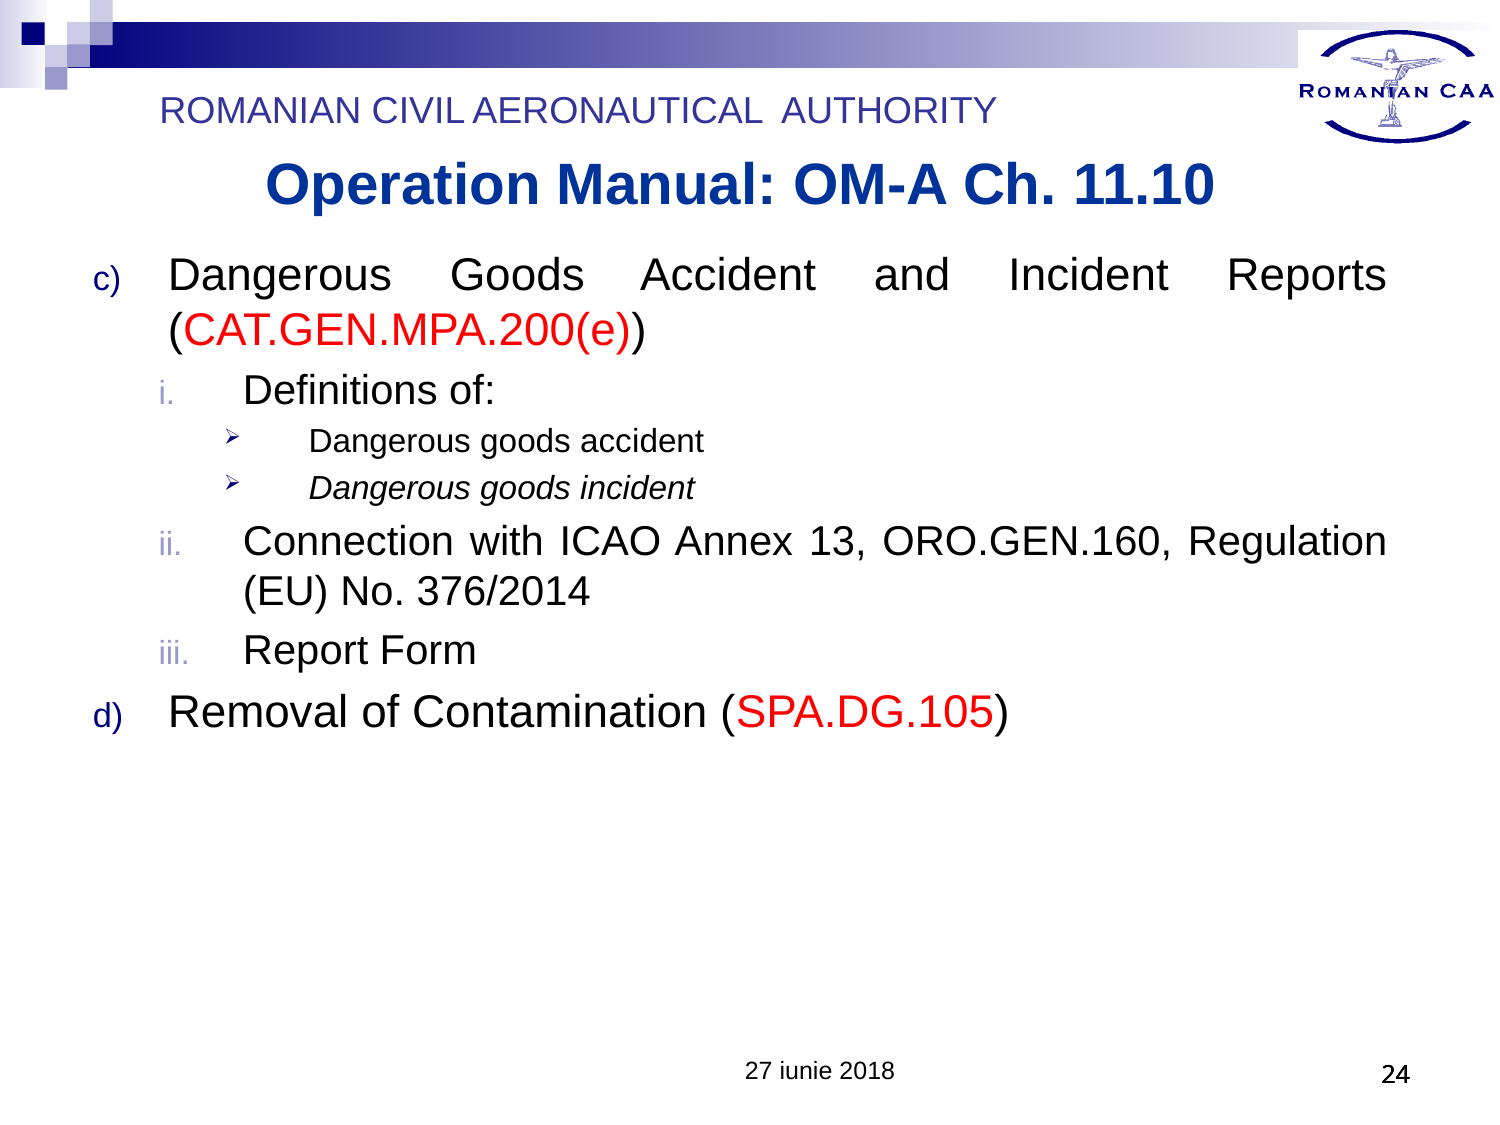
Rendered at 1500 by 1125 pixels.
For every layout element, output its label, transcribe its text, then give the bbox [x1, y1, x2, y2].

list Dangerous Goods Accident and Incident Reports (CAT.GEN.MPA.200(e)) Definitions of: Dangerous goods accident Dangerous goods incident Connection with ICAO Annex 13, ORO.GEN.160, Regulation (EU) No. 376/2014 Report Form Removal of Contamination (SPA.DG.105) [77, 236, 1403, 994]
picture [1298, 30, 1500, 175]
text_box Operation Manual: OM-A Ch. 11.10 [79, 138, 1403, 224]
text_box ROMANIAN CIVIL AERONAUTICAL AUTHORITY [76, 78, 1081, 139]
text_box 27 iunie 2018 [241, 1046, 1400, 1092]
text_box 24 [1074, 1024, 1425, 1100]
